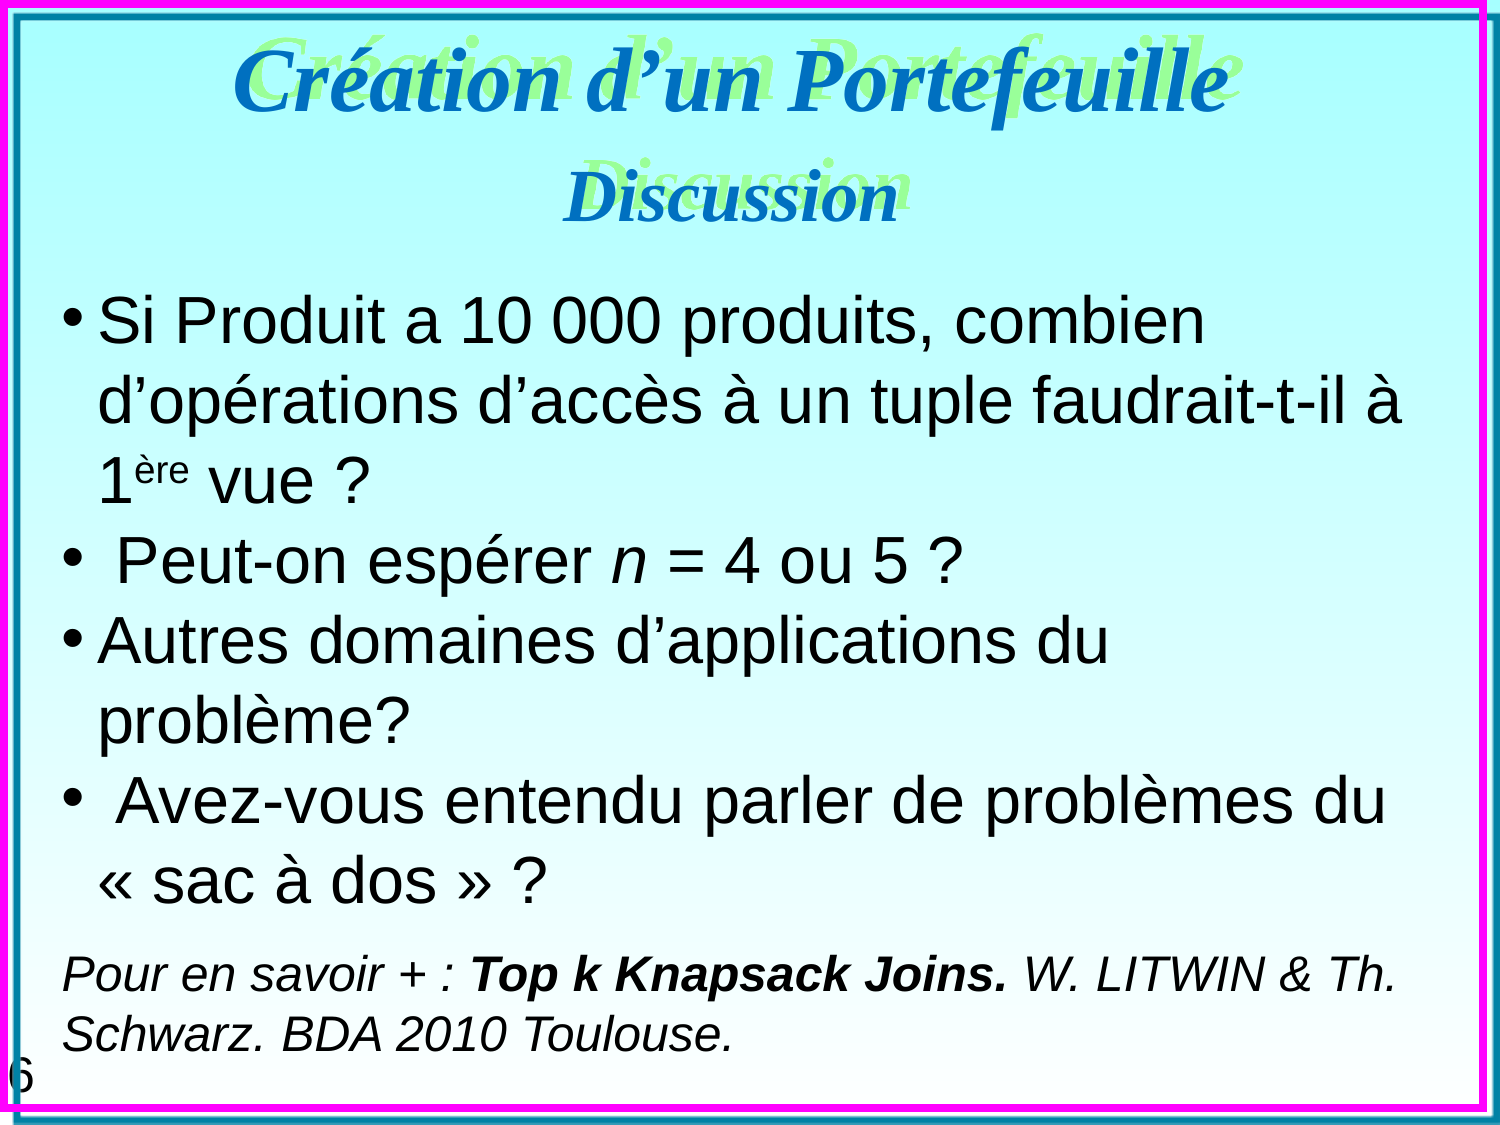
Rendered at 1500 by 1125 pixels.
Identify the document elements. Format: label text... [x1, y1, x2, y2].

text_box Si Produit a 10 000 produits, combien d’opérations d’accès à un tuple faudrait-t-il à 1ère vue ? Peut-on espérer n = 4 ou 5 ? Autres domaines d’applications du problème? Avez-vous entendu parler de problèmes du « sac à dos » ? Pour en savoir + : Top k Knapsack Joins. W. LITWIN & Th. Schwarz. BDA 2010 Toulouse. [46, 269, 1454, 1125]
title Clause FROM imbriquée [187, 12, 1327, 222]
title Création d’un Portefeuille Discussion [174, 24, 1313, 235]
